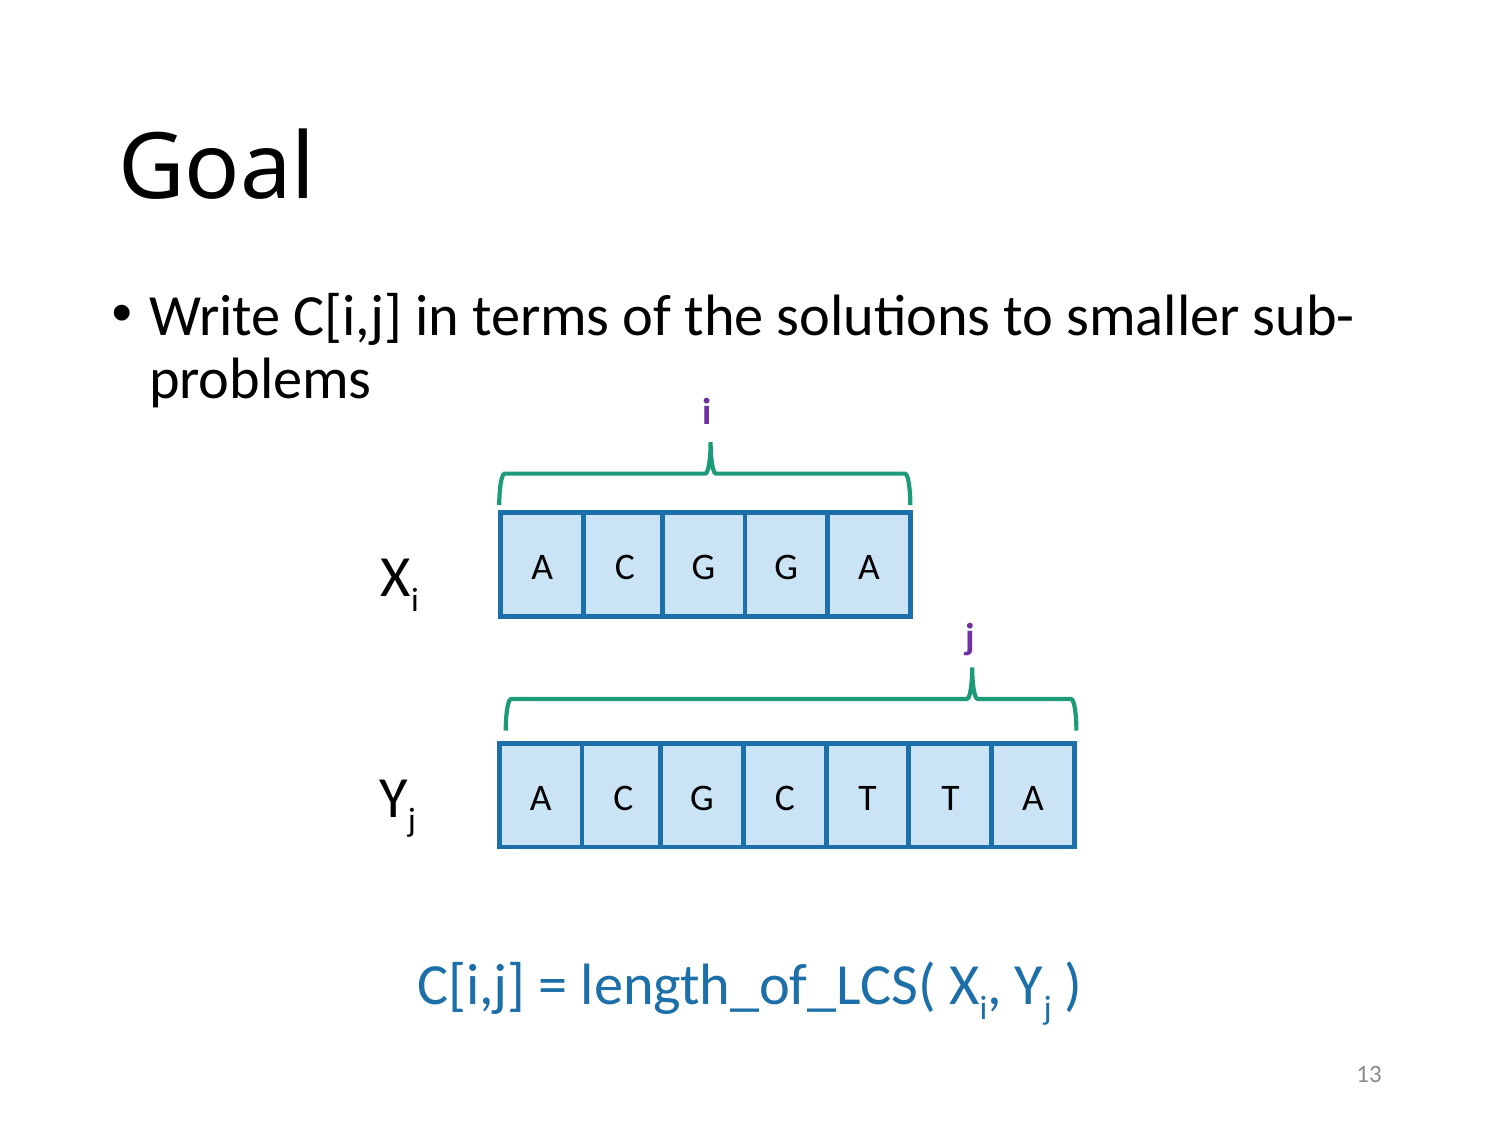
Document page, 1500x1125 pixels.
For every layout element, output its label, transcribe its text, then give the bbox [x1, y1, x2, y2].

text_box Xi [365, 530, 456, 626]
list Write C[i,j] in terms of the solutions to smaller sub-problems [96, 277, 1391, 992]
text_box T [908, 742, 991, 848]
text_box C [582, 512, 661, 618]
text_box C[i,j] = length_of_LCS( Xi, Yj ) [374, 938, 1125, 1034]
text_box G [744, 512, 827, 618]
text_box i [687, 379, 770, 440]
text_box C [742, 742, 825, 848]
text_box Yj [364, 751, 454, 846]
text_box A [500, 512, 582, 618]
text_box A [498, 742, 581, 848]
text_box j [950, 604, 1066, 665]
text_box G [661, 512, 744, 618]
text_box [505, 667, 1077, 731]
text_box [498, 442, 911, 506]
text_box A [827, 512, 911, 618]
text_box T [825, 742, 908, 848]
title Goal [103, 59, 1397, 278]
text_box C [581, 742, 660, 848]
text_box A [991, 742, 1075, 848]
text_box G [660, 742, 742, 848]
slide_number 13 [1059, 1042, 1397, 1103]
